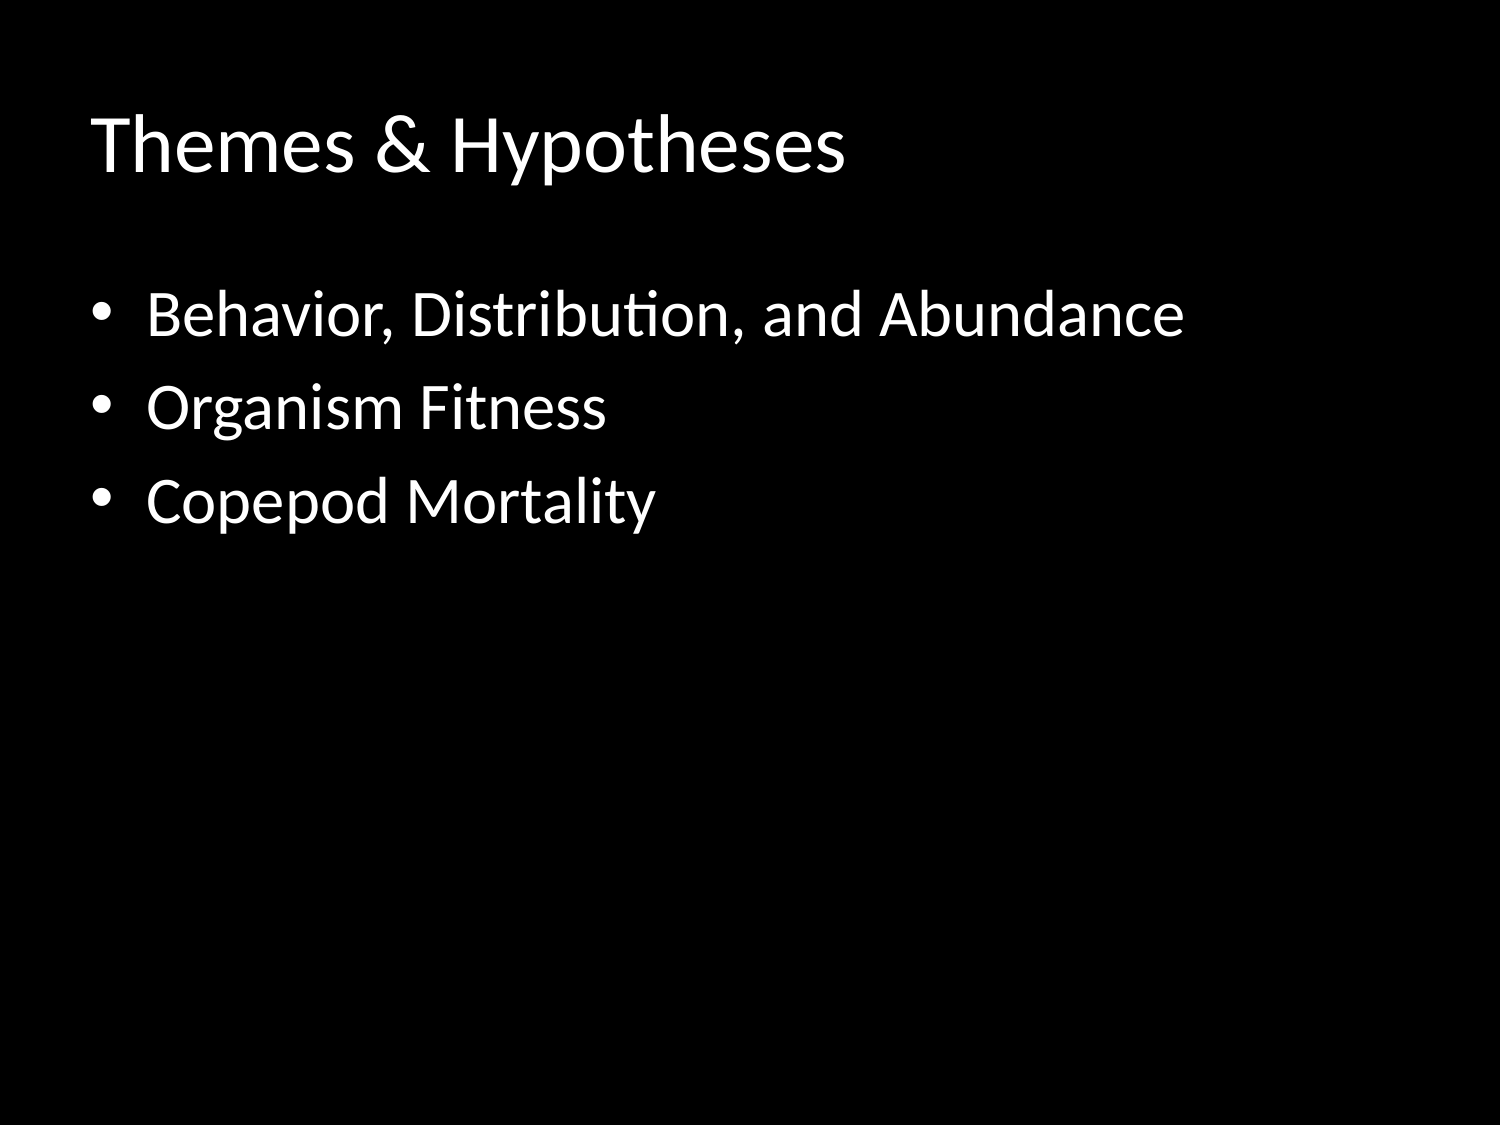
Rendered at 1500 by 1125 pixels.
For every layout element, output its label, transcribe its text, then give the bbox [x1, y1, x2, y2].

list Behavior, Distribution, and Abundance Organism Fitness Copepod Mortality [75, 262, 1425, 1005]
title Themes & Hypotheses [75, 45, 1425, 233]
